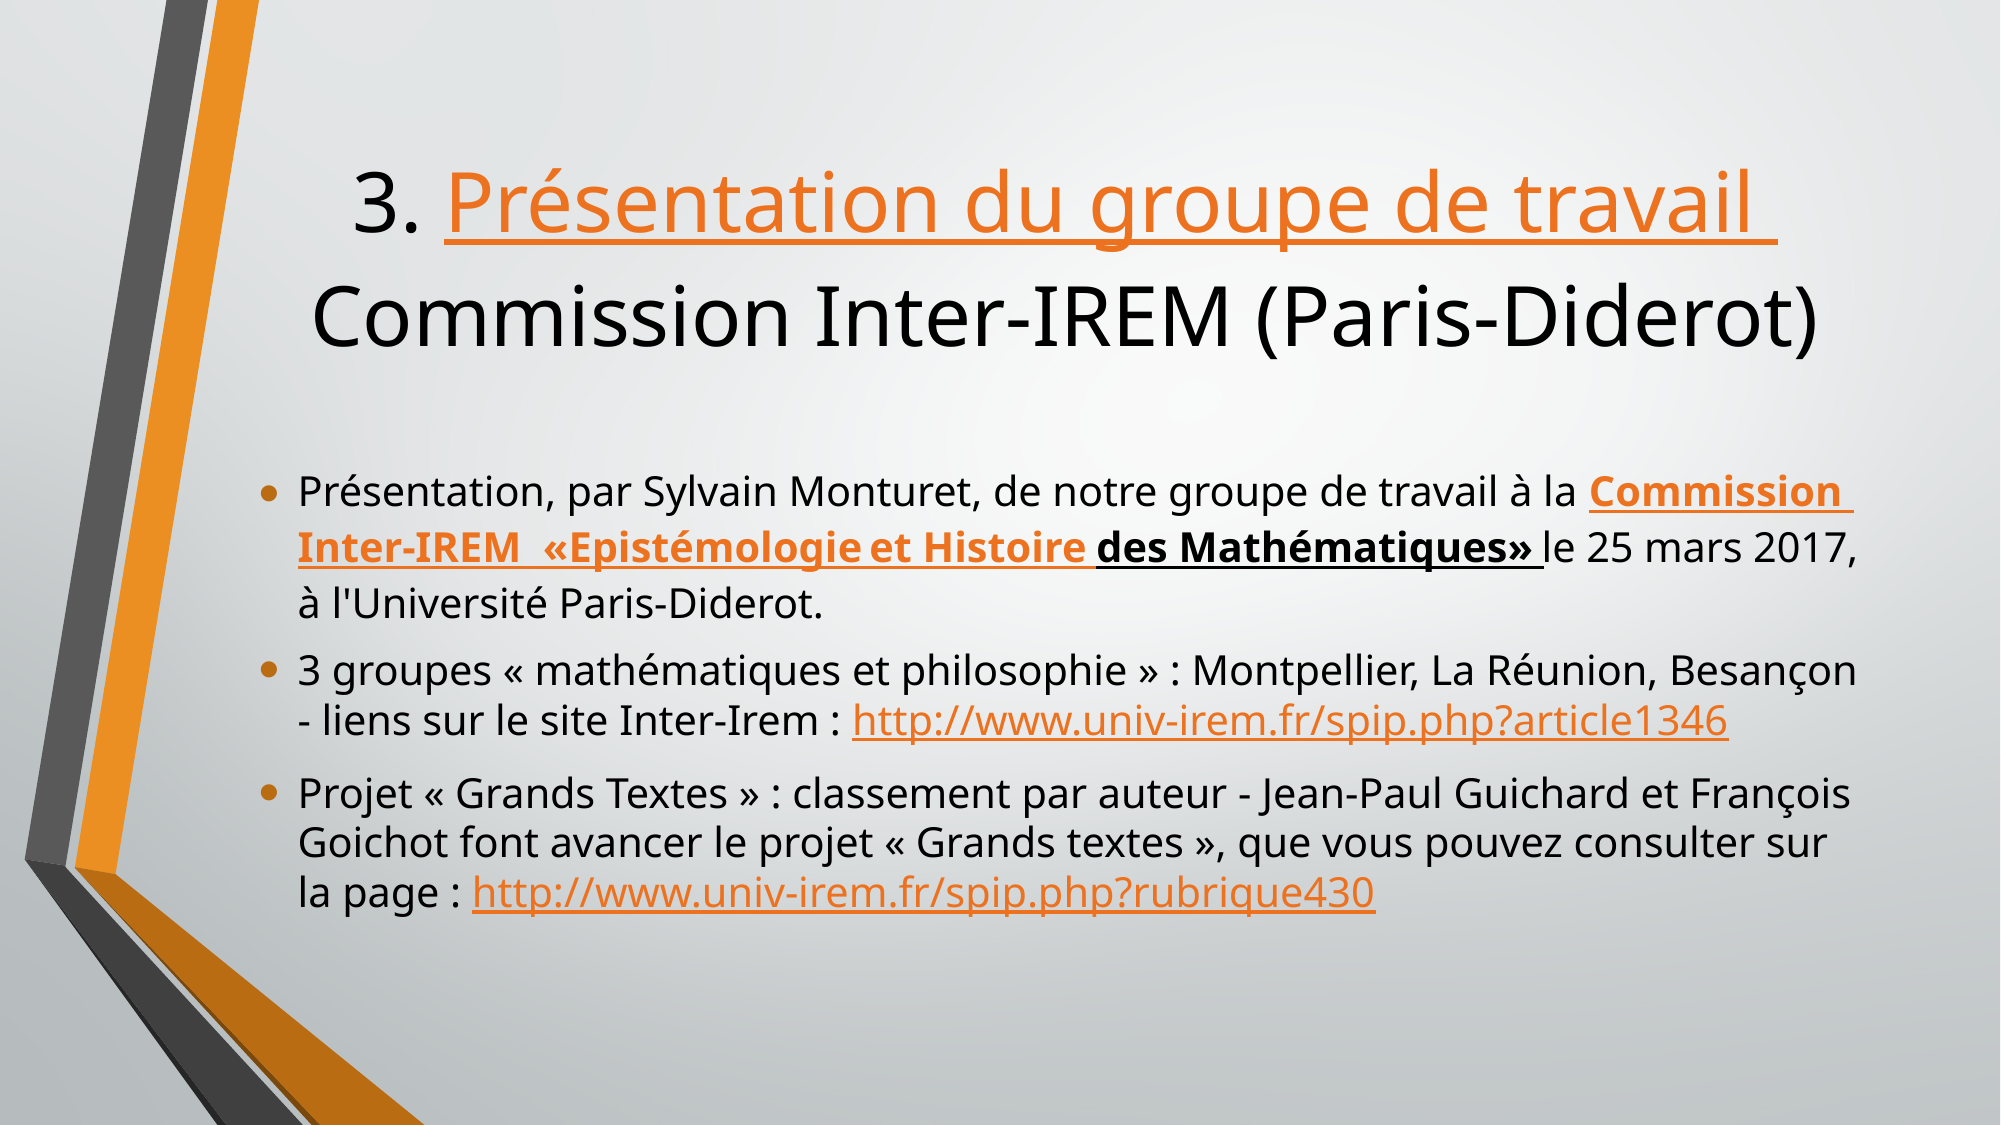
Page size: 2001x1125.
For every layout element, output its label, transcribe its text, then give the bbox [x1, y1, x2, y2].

list Présentation, par Sylvain Monturet, de notre groupe de travail à la Commission Inter-IREM «Epistémologie et Histoire des Mathématiques» le 25 mars 2017, à l'Université Paris-Diderot. 3 groupes « mathématiques et philosophie » : Montpellier, La Réunion, Besançon - liens sur le site Inter-Irem : http://www.univ-irem.fr/spip.php?article1346 Projet « Grands Textes » : classement par auteur - Jean-Paul Guichard et François Goichot font avancer le projet « Grands textes », que vous pouvez consulter sur la page : http://www.univ-irem.fr/spip.php?rubrique430 [243, 437, 1887, 950]
title 3. Présentation du groupe de travail Commission Inter-IREM (Paris-Diderot) [243, 112, 1887, 400]
